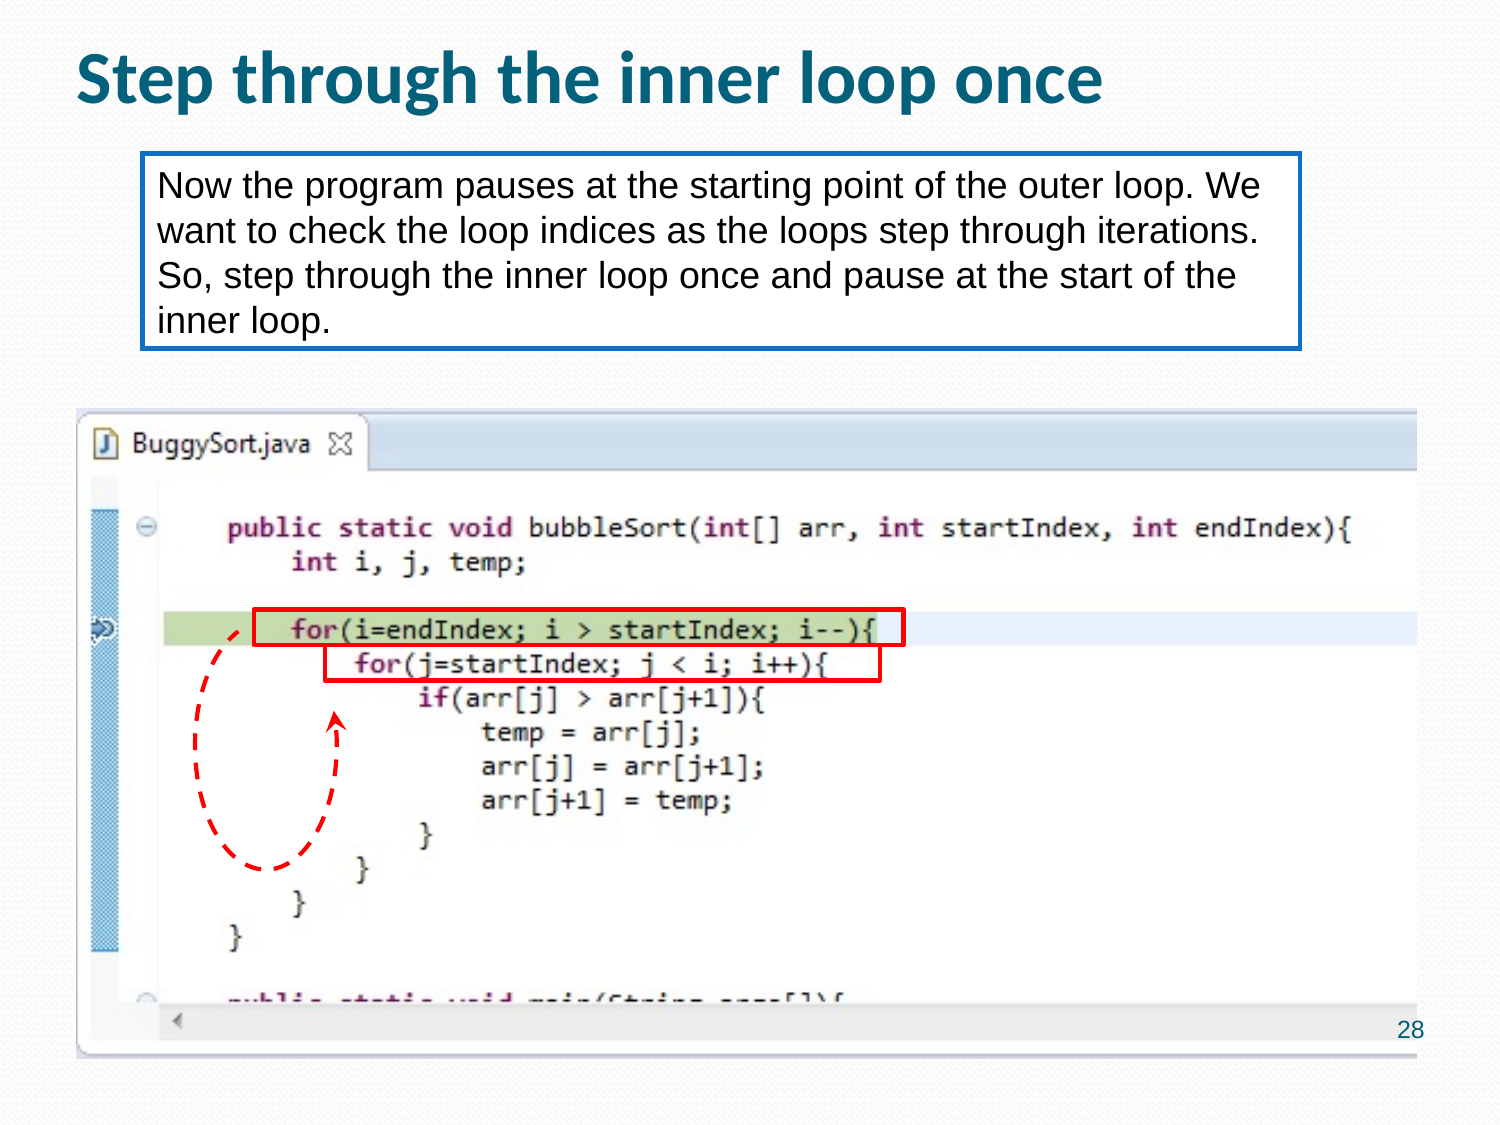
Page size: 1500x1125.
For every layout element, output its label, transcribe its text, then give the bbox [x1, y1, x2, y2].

text_box Now the program pauses at the starting point of the outer loop. We want to check the loop indices as the loops step through iterations. So, step through the inner loop once and pause at the start of the inner loop. [142, 153, 1301, 349]
title Step through the inner loop once [76, 13, 1428, 119]
picture [76, 408, 1418, 1059]
